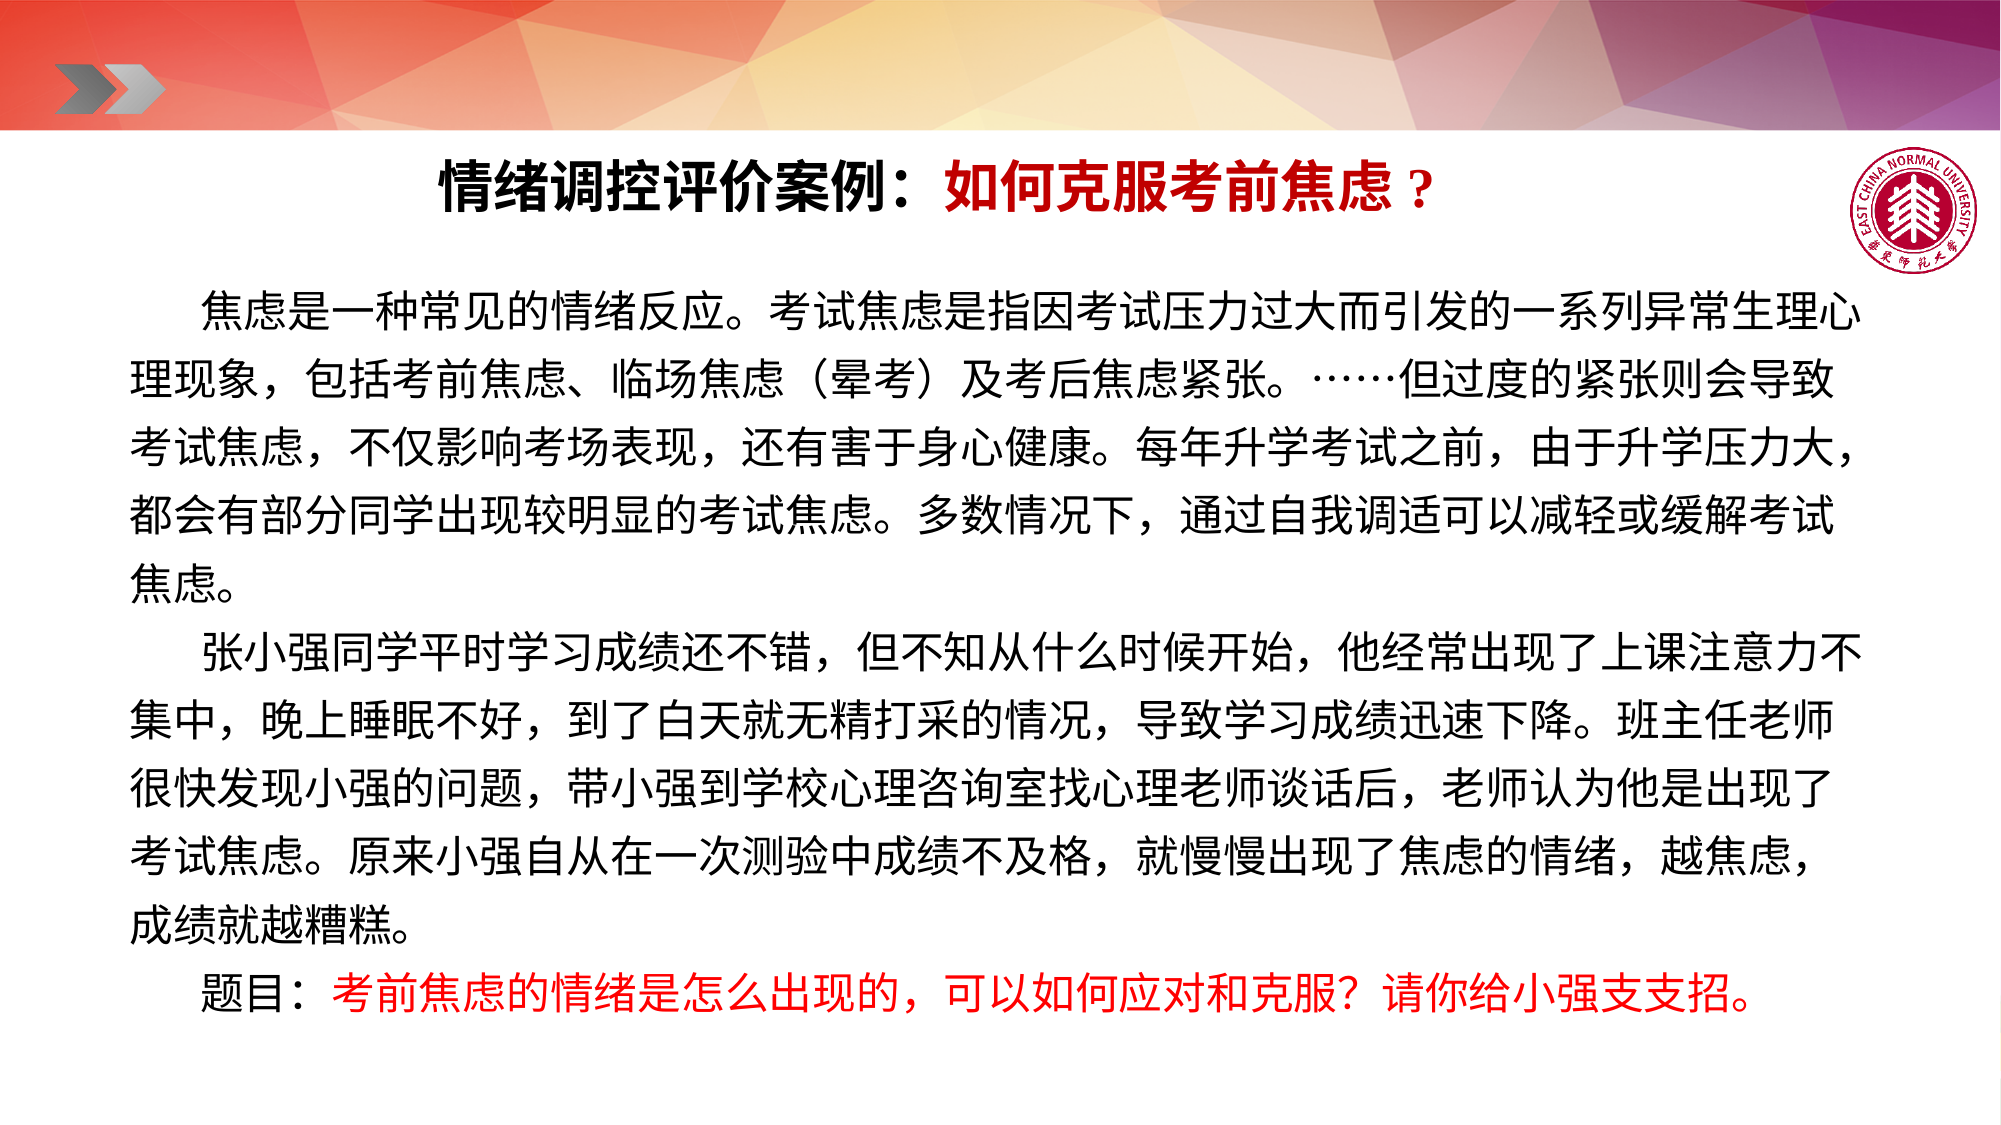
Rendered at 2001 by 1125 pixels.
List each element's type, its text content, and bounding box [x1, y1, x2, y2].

picture [1850, 147, 1977, 274]
picture [0, 0, 2001, 1125]
text_box 情绪调控评价案例：如何克服考前焦虑? [417, 165, 1583, 229]
text_box [328, 46, 1969, 165]
text_box 焦虑是一种常见的情绪反应。考试焦虑是指因考试压力过大而引发的一系列异常生理心理现象，包括考前焦虑、临场焦虑（晕考）及考后焦虑紧张。……但过度的紧张则会导致考试焦虑，不仅影响考场表现，还有害于身心健康。每年升学考试之前，由于升学压力大，都会有部分同学出现较明显的考试焦虑。多数情况下，通过自我调适可以减轻或缓解考试焦虑。 张小强同学平时学习成绩还不错，但不知从什么时候开始，他经常出现了上课注意力不集中，晚上睡眠不好，到了白天就无精打采的情况，导致学习成绩迅速下降。班主任老师很快发现小强的问题，带小强到学校心理咨询室找心理老师谈话后，老师认为他是出现了考试焦虑。原来小强自从在一次测验中成绩不及格，就慢慢出现了焦虑的情绪，越焦虑，成绩就越糟糕。 题目：考前焦虑的情绪是怎么出现的，可以如何应对和克服？请你给小强支支招。 [109, 257, 1891, 1029]
